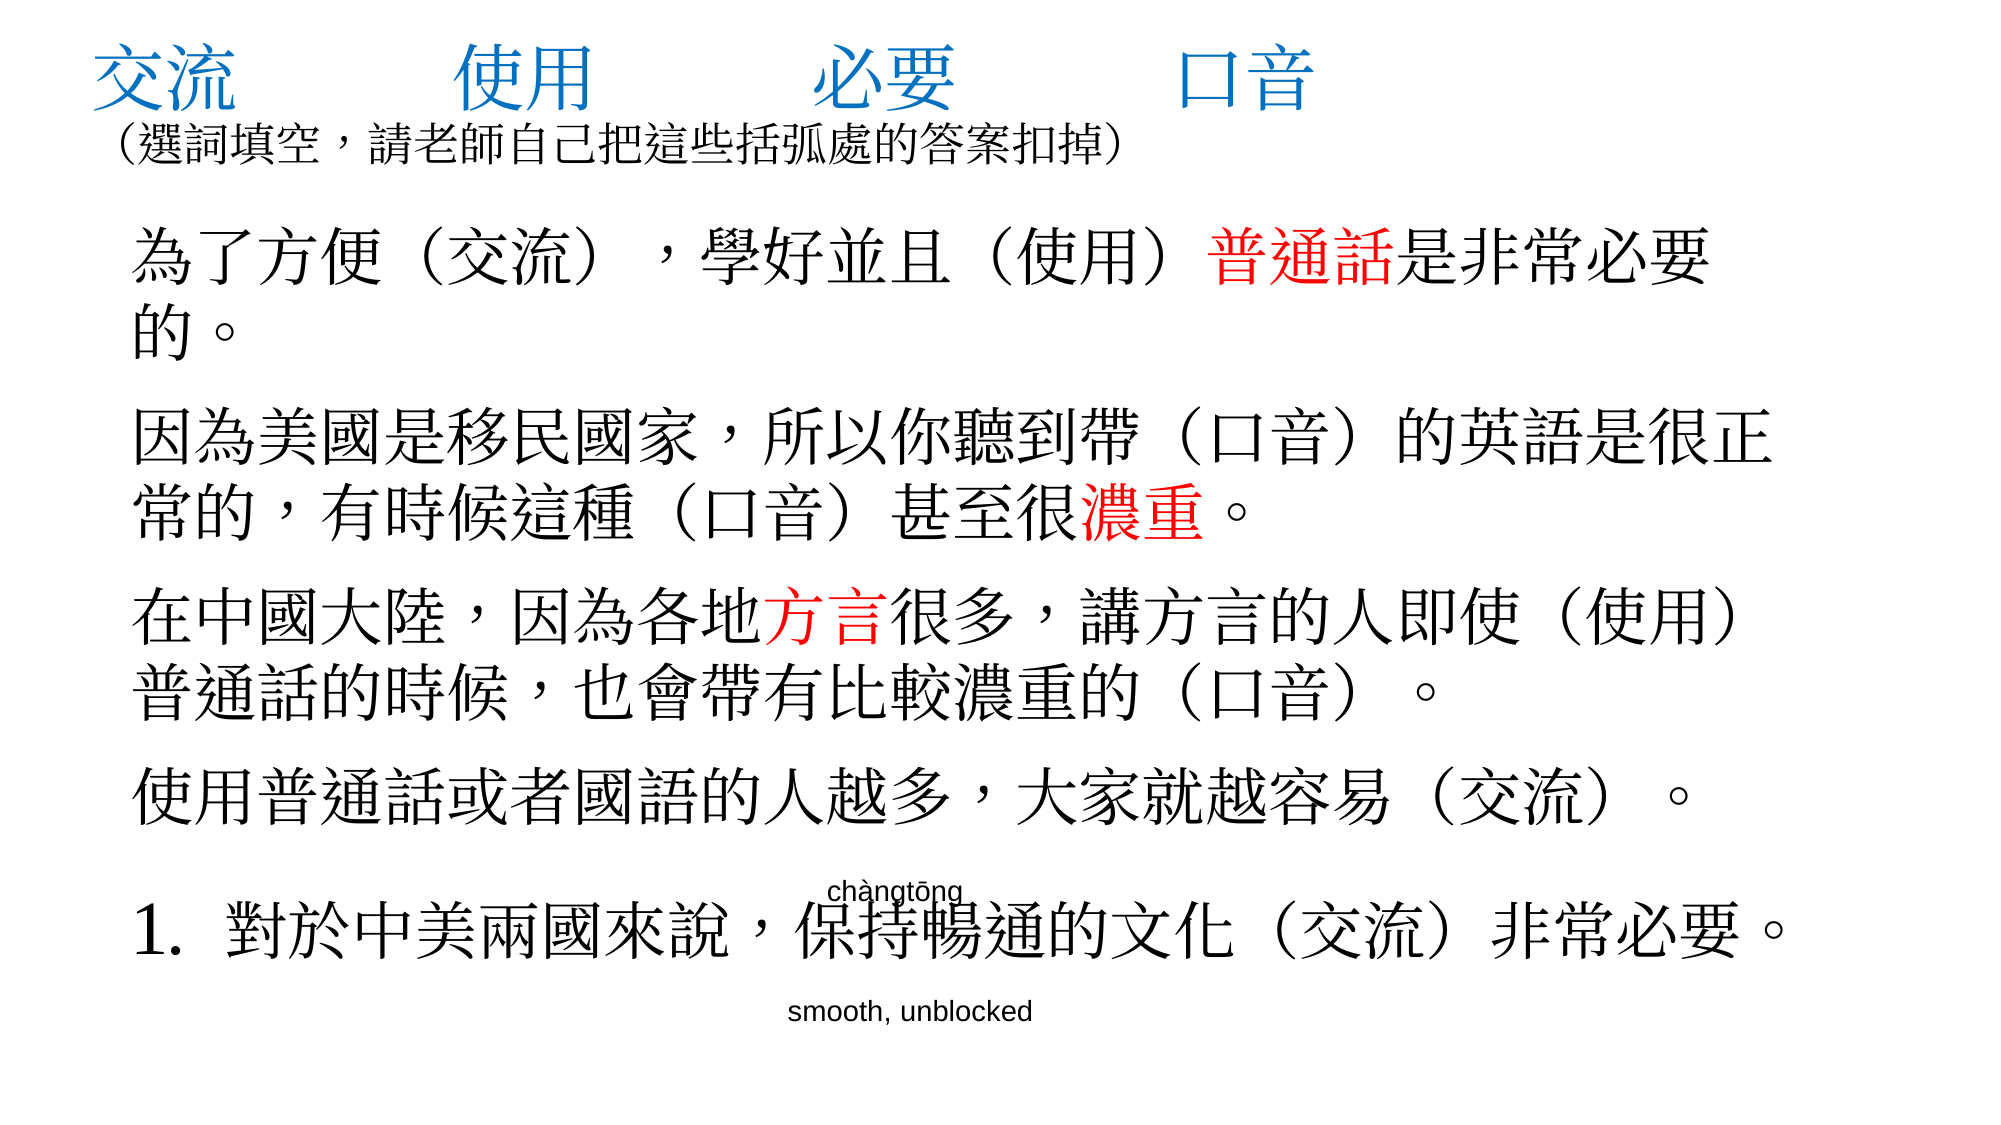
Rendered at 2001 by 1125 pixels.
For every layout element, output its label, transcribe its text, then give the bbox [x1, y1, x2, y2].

text_box smooth, unblocked [772, 984, 1050, 1035]
list 為了方便（交流），學好並且（使用）普通話是非常必要的。 因為美國是移民國家，所以你聽到帶（口音）的英語是很正常的，有時候這種（口音）甚至很濃重。 在中國大陸，因為各地方言很多，講方言的人即使（使用）普通話的時候，也會帶有比較濃重的（口音）。 使用普通話或者國語的人越多，大家就越容易（交流）。 對於中美兩國來說，保持暢通的文化（交流）非常必要。 [115, 209, 1841, 1091]
title 交流 使用 必要 口音 （選詞填空，請老師自己把這些括弧處的答案扣掉） [76, 34, 1801, 180]
text_box chàngtōng [811, 864, 980, 915]
